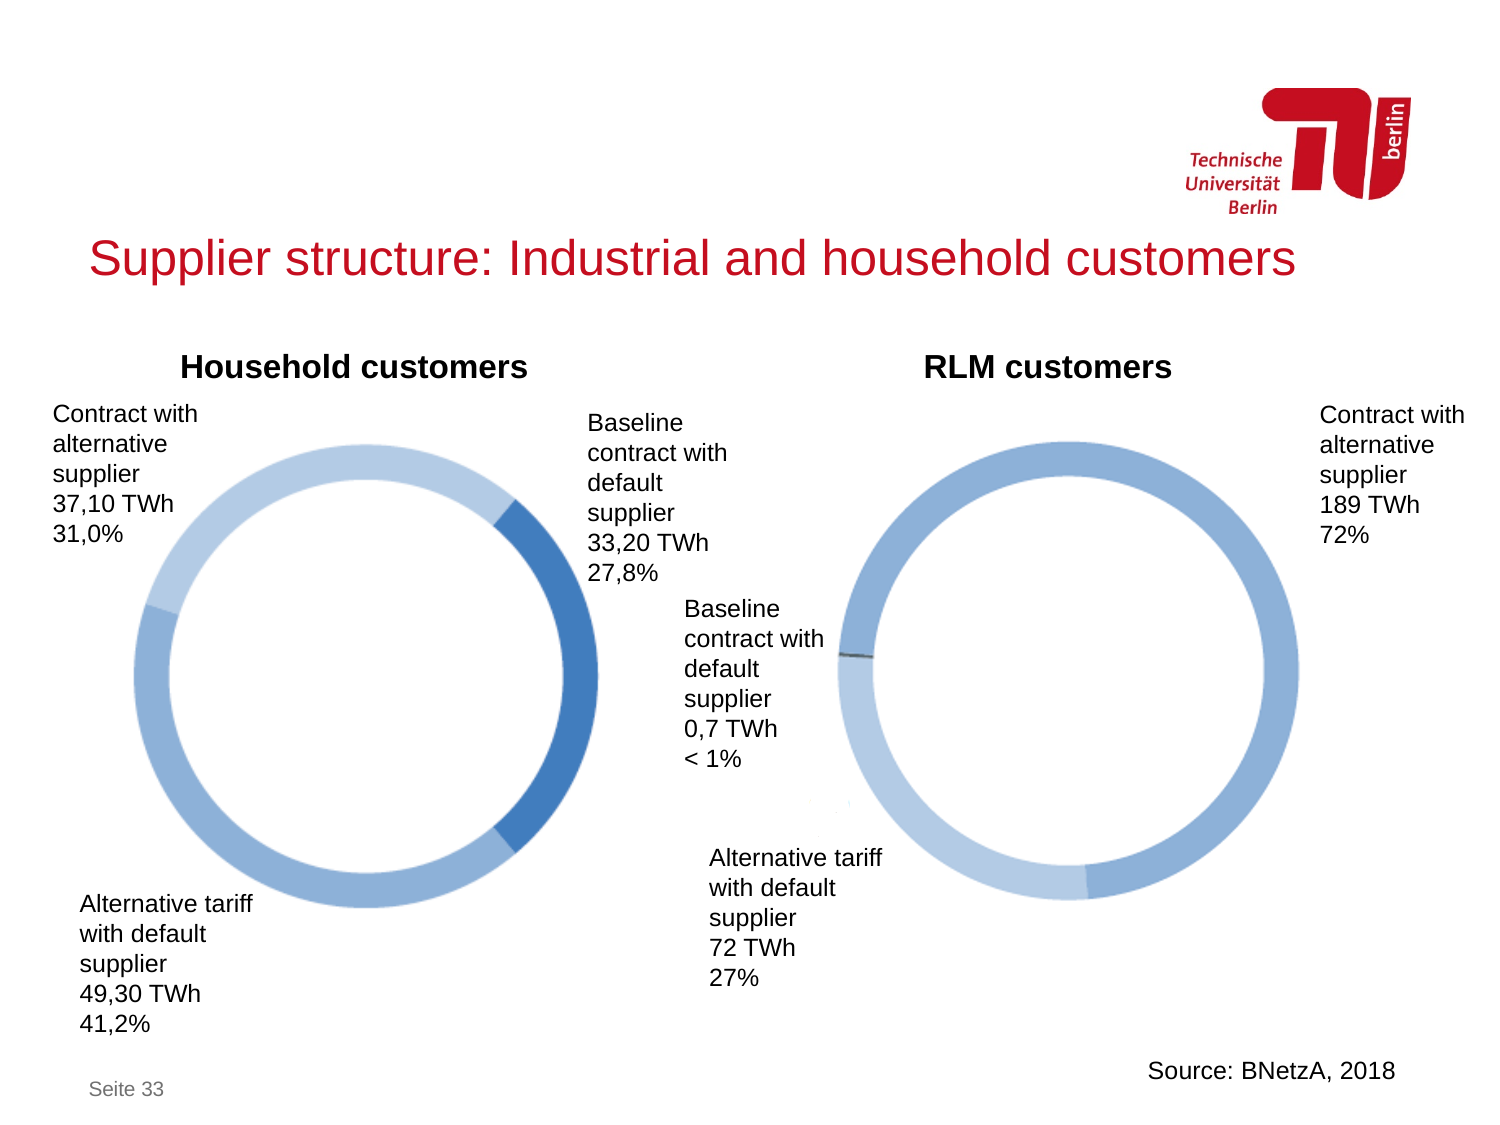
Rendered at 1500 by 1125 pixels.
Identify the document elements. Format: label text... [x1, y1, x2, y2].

text_box Baseline contract with default supplier 0,7 TWh < 1% [669, 585, 809, 780]
picture [809, 427, 1329, 918]
text_box Alternative tariff with default supplier 49,30 TWh 41,2% [64, 880, 302, 1045]
slide_number Seite 33 [88, 1075, 1176, 1101]
title Supplier structure: Industrial and household customers [88, 226, 1411, 286]
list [100, 433, 632, 934]
text_box Baseline contract with default supplier 33,20 TWh 27,8% [572, 399, 768, 594]
text_box Alternative tariff with default supplier 72 TWh 27% [694, 833, 931, 999]
text_box Contract with alternative supplier 37,10 TWh 31,0% [37, 390, 233, 555]
text_box RLM customers [853, 337, 1244, 393]
text_box Household customers [159, 338, 550, 393]
text_box Source: BNetzA, 2018 [988, 1046, 1411, 1092]
text_box Contract with alternative supplier 189 TWh 72% [1304, 391, 1500, 556]
picture [1186, 88, 1411, 214]
